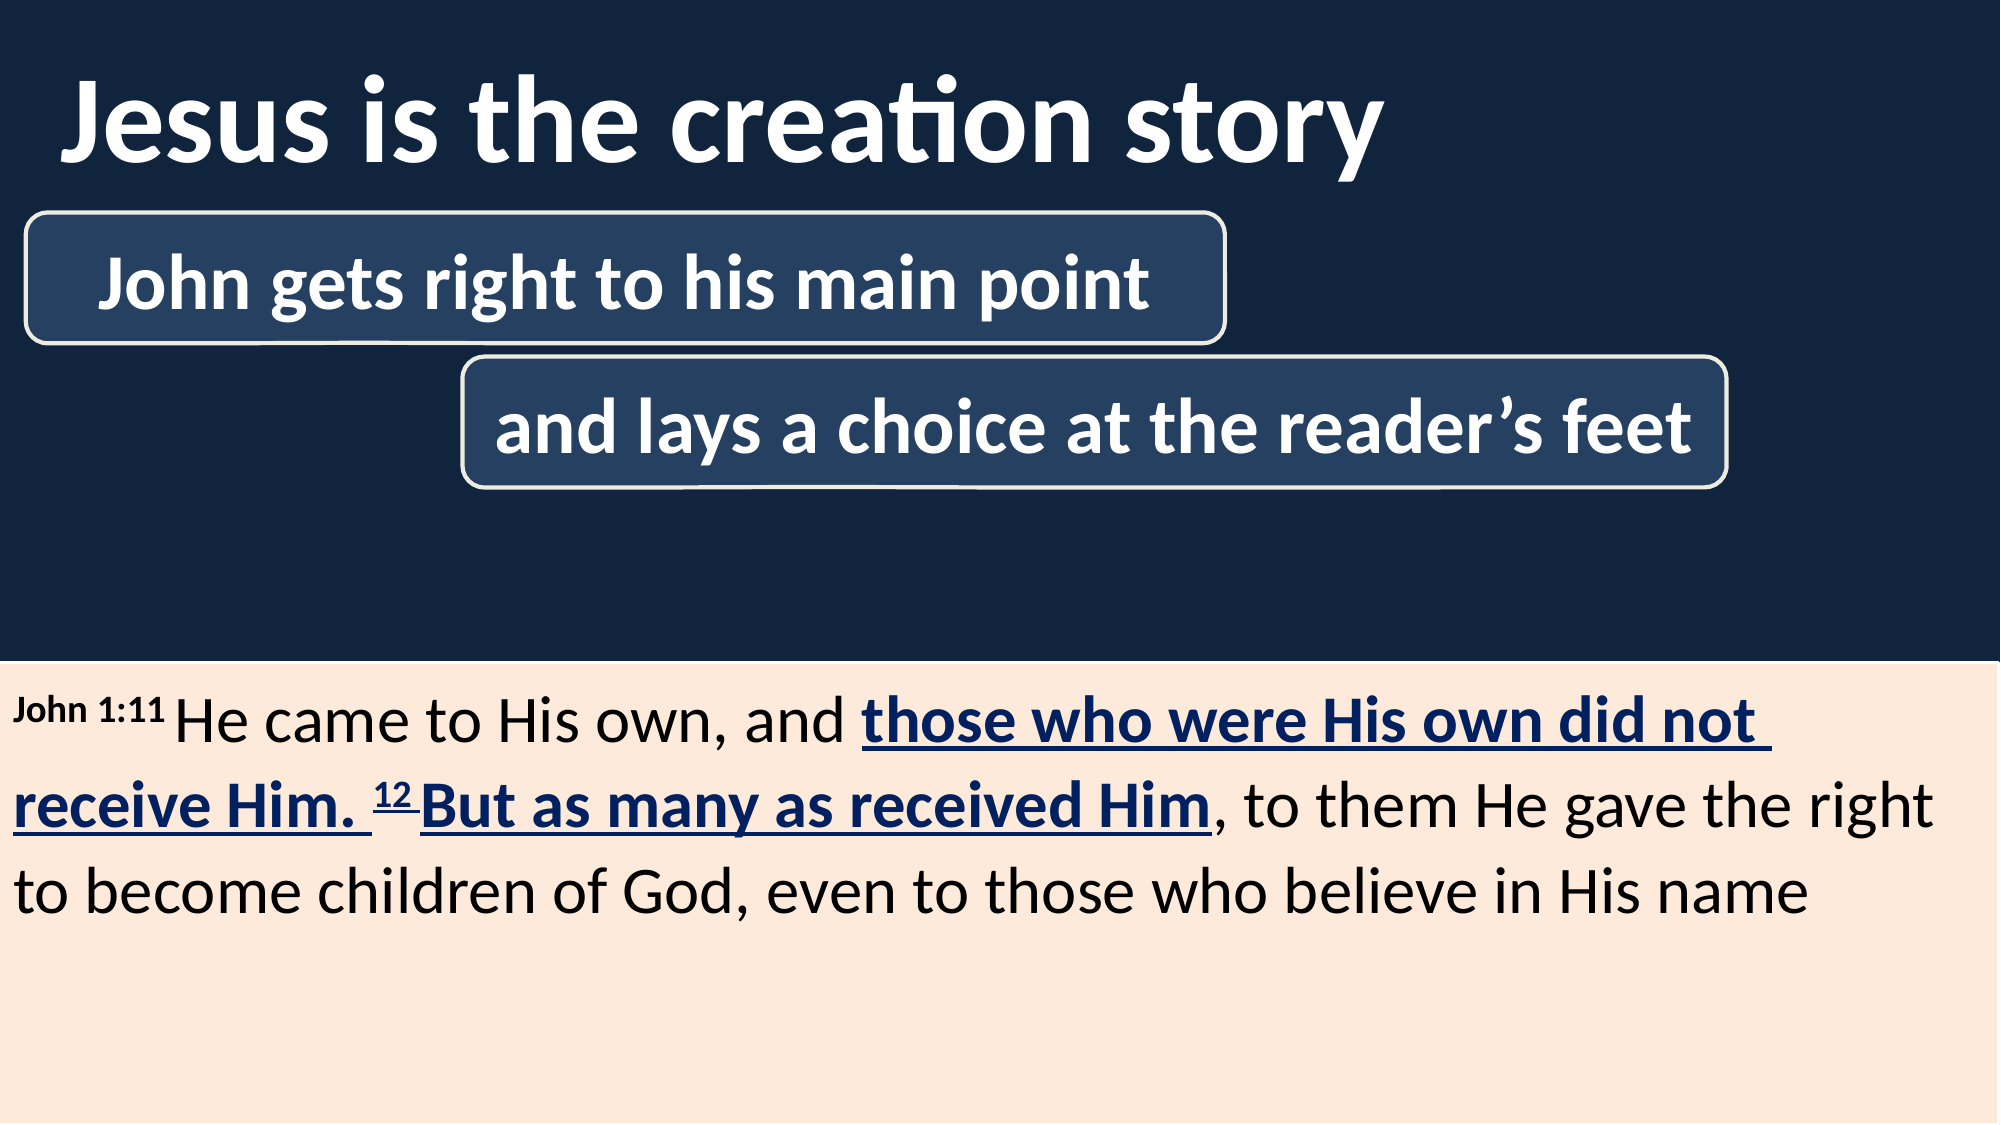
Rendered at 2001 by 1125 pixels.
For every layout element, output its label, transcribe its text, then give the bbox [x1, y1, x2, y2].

text_box and lays a choice at the reader’s feet [460, 354, 1729, 490]
text_box Jesus is the creation story [23, 35, 1453, 190]
text_box John 1:11 He came to His own, and those who were His own did not receive Him. 12 But as many as received Him, to them He gave the right to become children of God, even to those who believe in His name [0, 660, 2000, 1125]
text_box John gets right to his main point [23, 210, 1228, 346]
